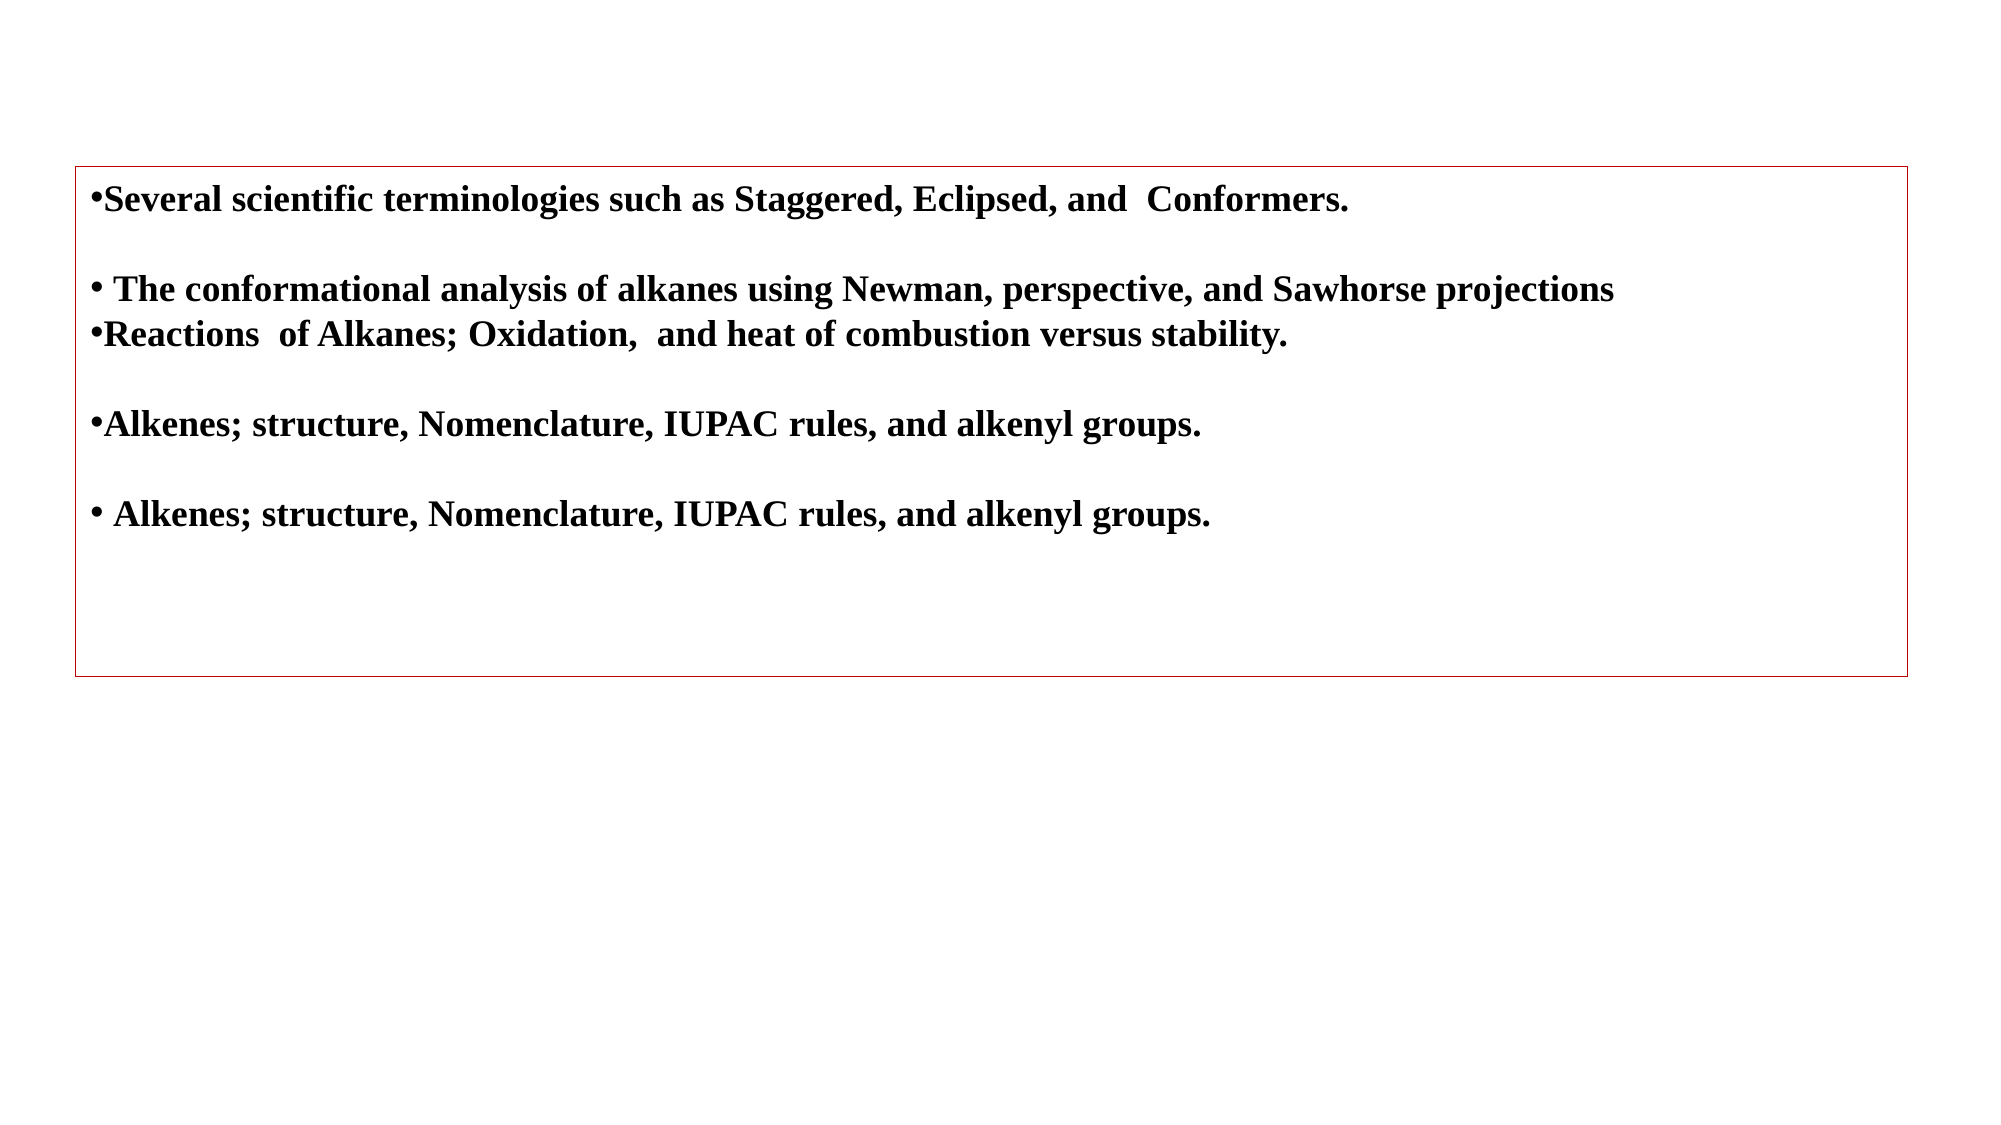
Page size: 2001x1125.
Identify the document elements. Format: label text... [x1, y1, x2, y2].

text_box Several scientific terminologies such as Staggered, Eclipsed, and Conformers. The conformational analysis of alkanes using Newman, perspective, and Sawhorse projections Reactions of Alkanes; Oxidation, and heat of combustion versus stability. Alkenes; structure, Nomenclature, IUPAC rules, and alkenyl groups. Alkenes; structure, Nomenclature, IUPAC rules, and alkenyl groups. [75, 166, 1908, 677]
